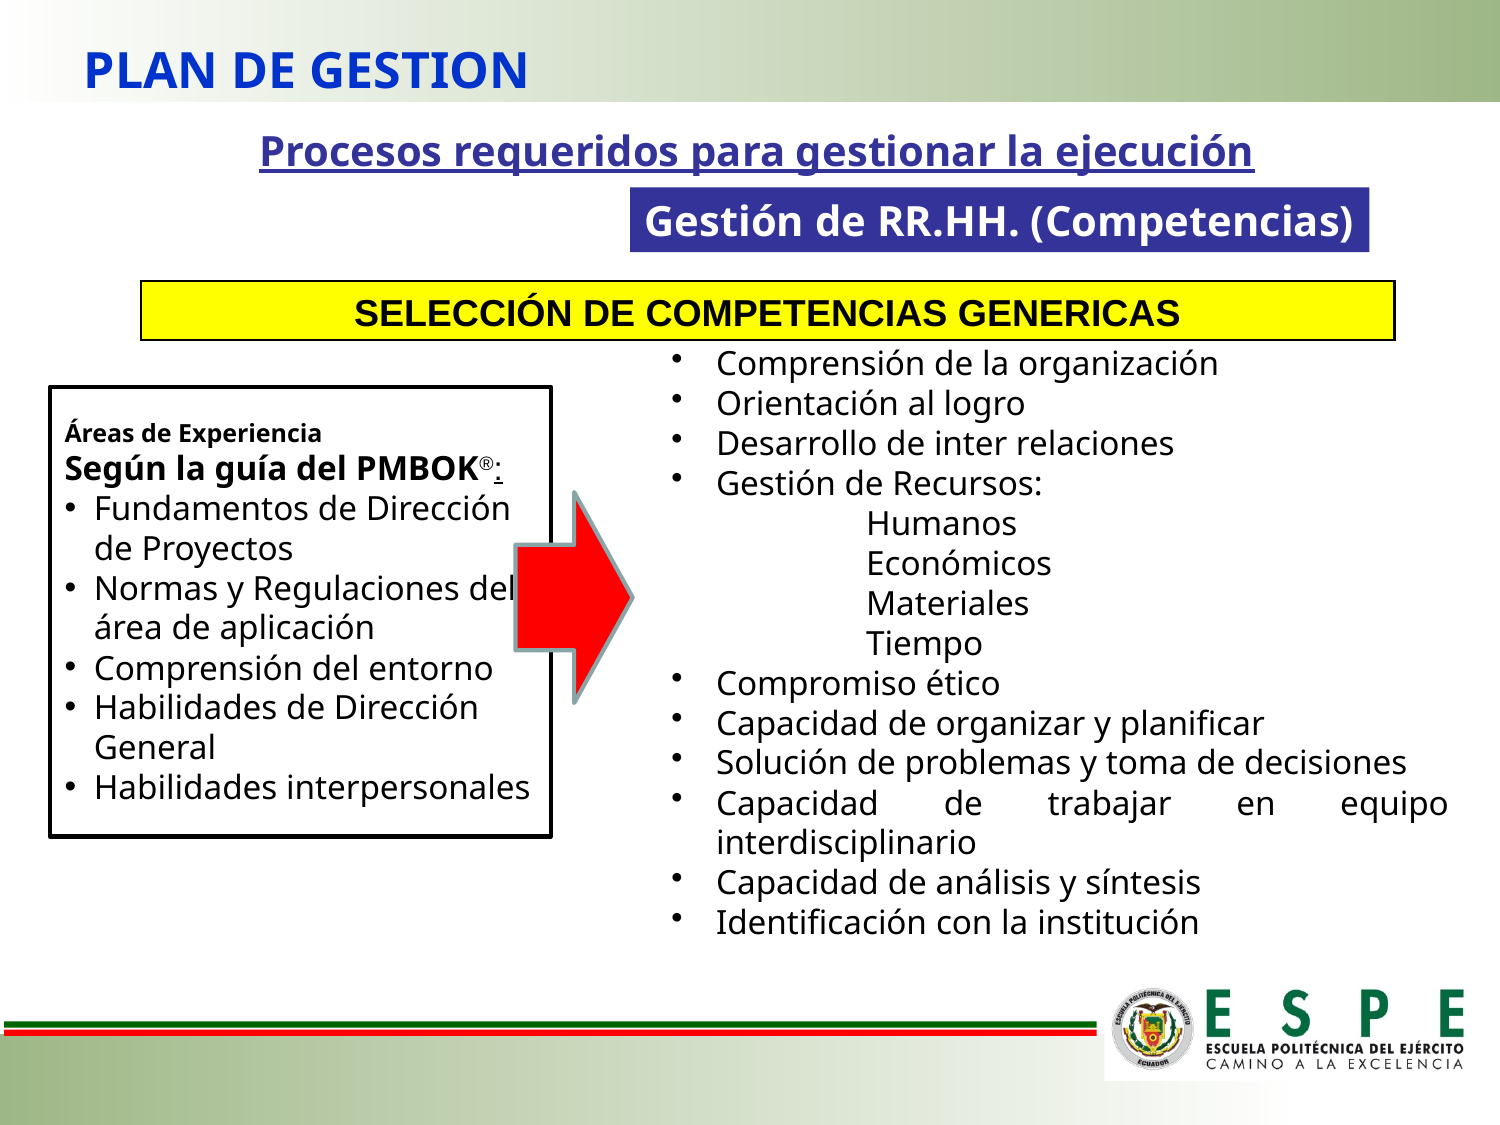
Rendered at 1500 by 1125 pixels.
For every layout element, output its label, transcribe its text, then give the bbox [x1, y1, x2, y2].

text_box Gestión de RR.HH. (Competencias) [630, 187, 1370, 253]
text_box Áreas de Experiencia Según la guía del PMBOK®: Fundamentos de Dirección de Proyectos Normas y Regulaciones del área de aplicación Comprensión del entorno Habilidades de Dirección General Habilidades interpersonales [48, 385, 553, 839]
text_box PLAN DE GESTION [68, 30, 546, 106]
text_box [513, 490, 635, 706]
text_box SELECCIÓN DE COMPETENCIAS GENERICAS [140, 281, 1395, 341]
text_box Procesos requeridos para gestionar la ejecución [244, 117, 1270, 182]
picture [1104, 976, 1483, 1081]
text_box Comprensión de la organización Orientación al logro Desarrollo de inter relaciones Gestión de Recursos: Humanos Económicos Materiales Tiempo Compromiso ético Capacidad de organizar y planificar Solución de problemas y toma de decisiones Capacidad de trabajar en equipo interdisciplinario Capacidad de análisis y síntesis Identificación con la institución [656, 335, 1465, 949]
